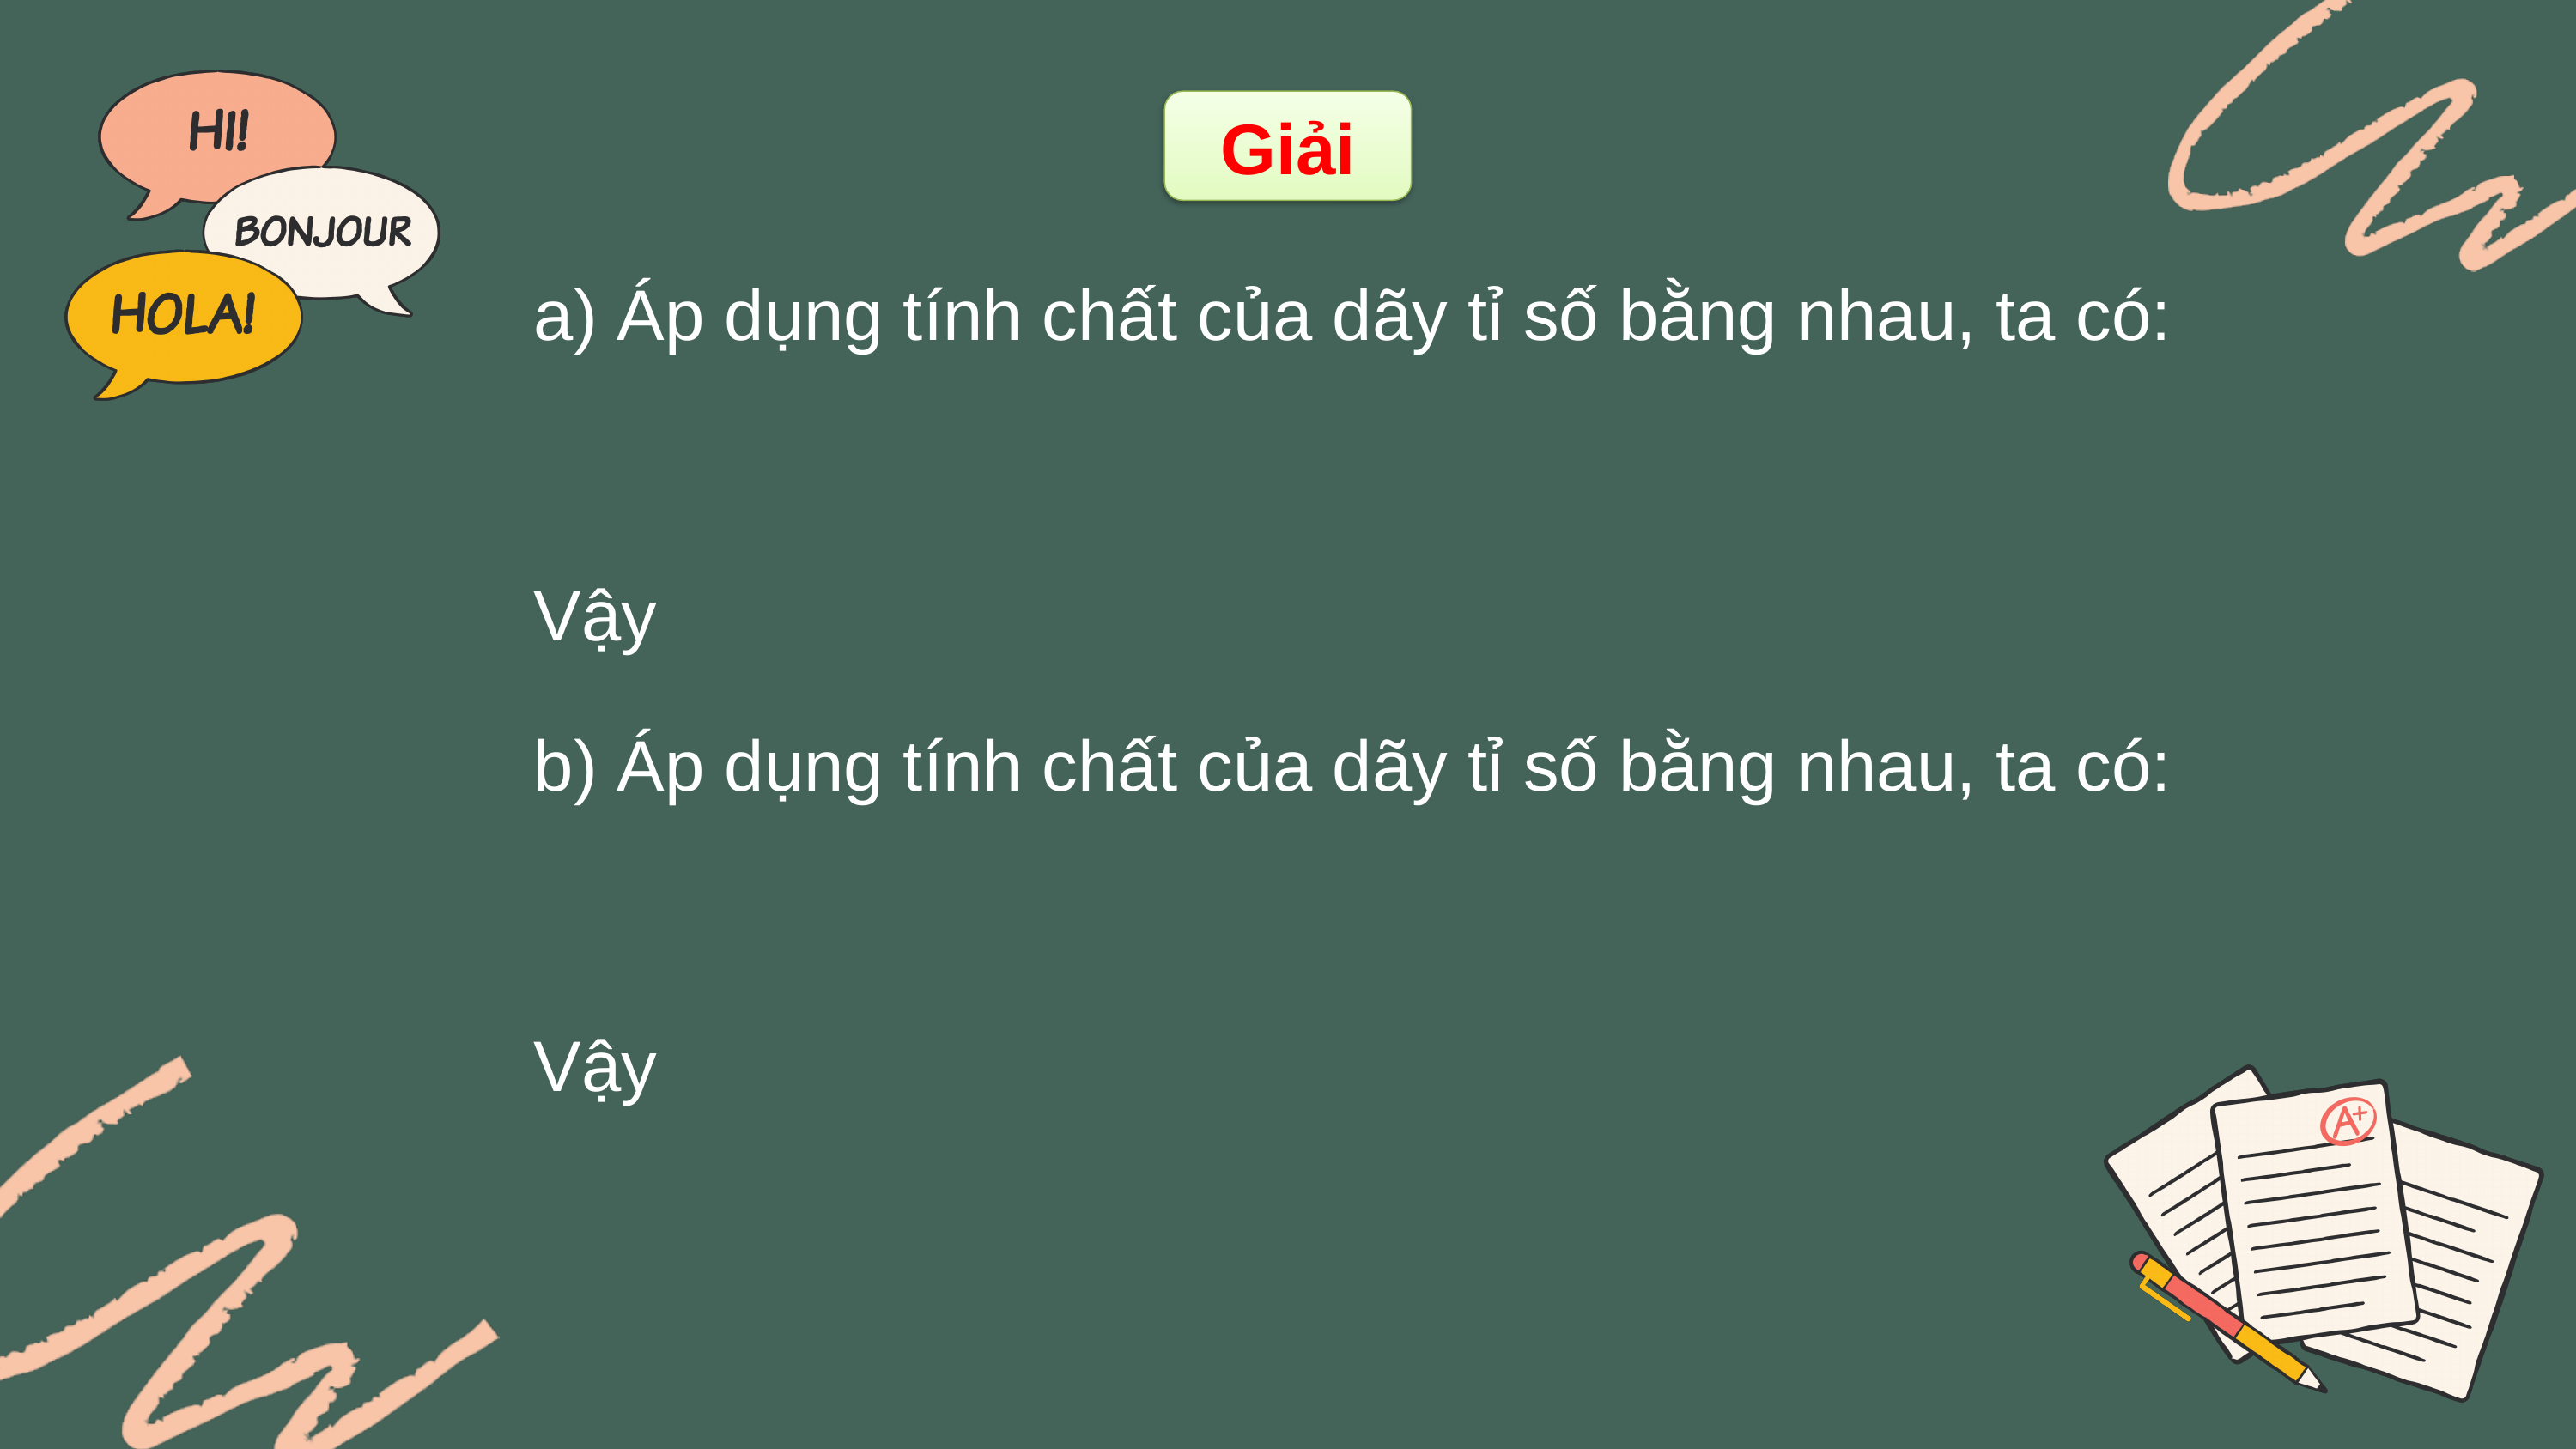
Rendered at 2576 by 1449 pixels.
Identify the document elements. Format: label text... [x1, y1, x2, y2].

picture [0, 1055, 500, 1449]
text_box Giải [1163, 90, 1413, 202]
picture [64, 69, 440, 402]
picture [2167, 0, 2576, 272]
picture [2103, 1064, 2544, 1403]
